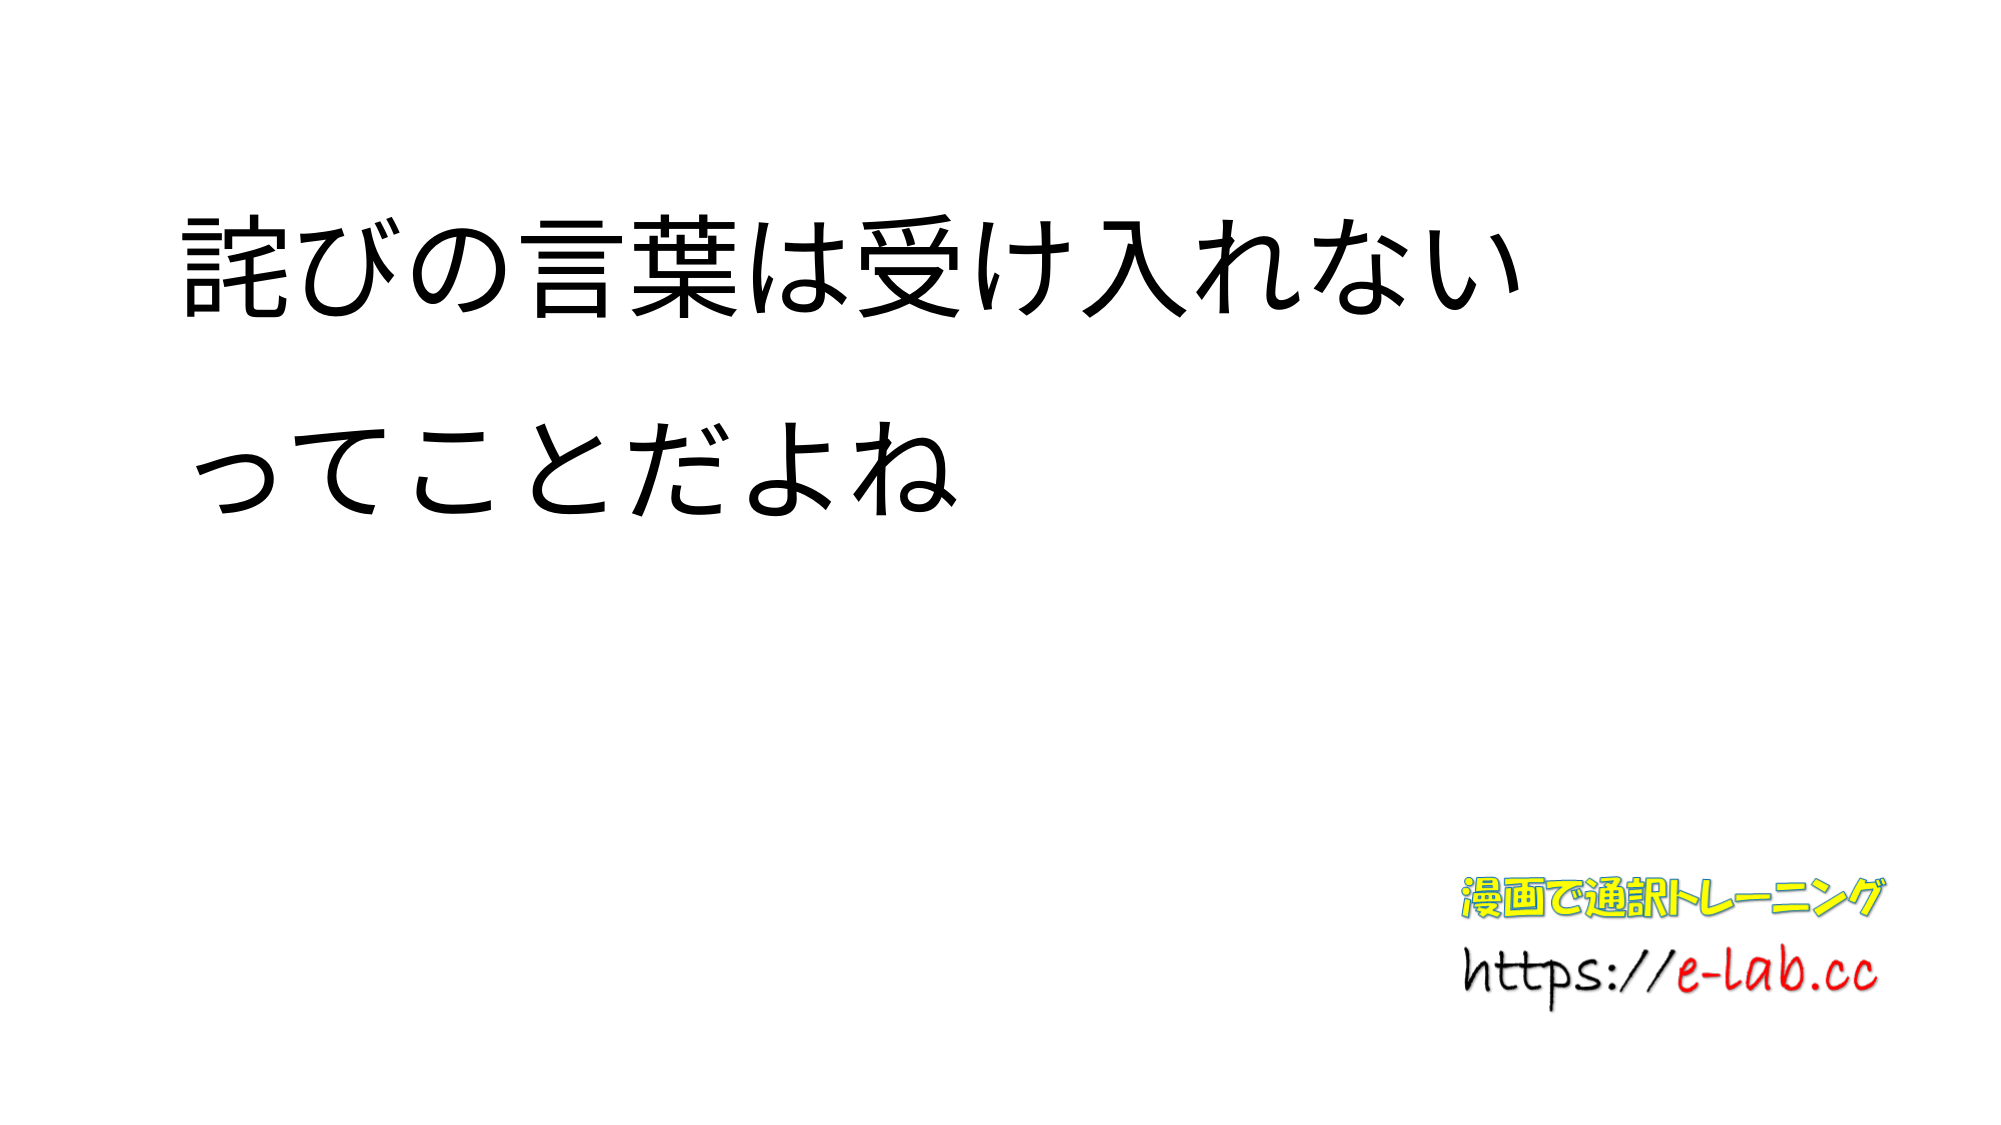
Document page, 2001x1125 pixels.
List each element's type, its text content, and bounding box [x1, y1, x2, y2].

picture [1417, 861, 1924, 1061]
title 詫びの言葉は受け入れない ってことだよね [163, 354, 1899, 542]
